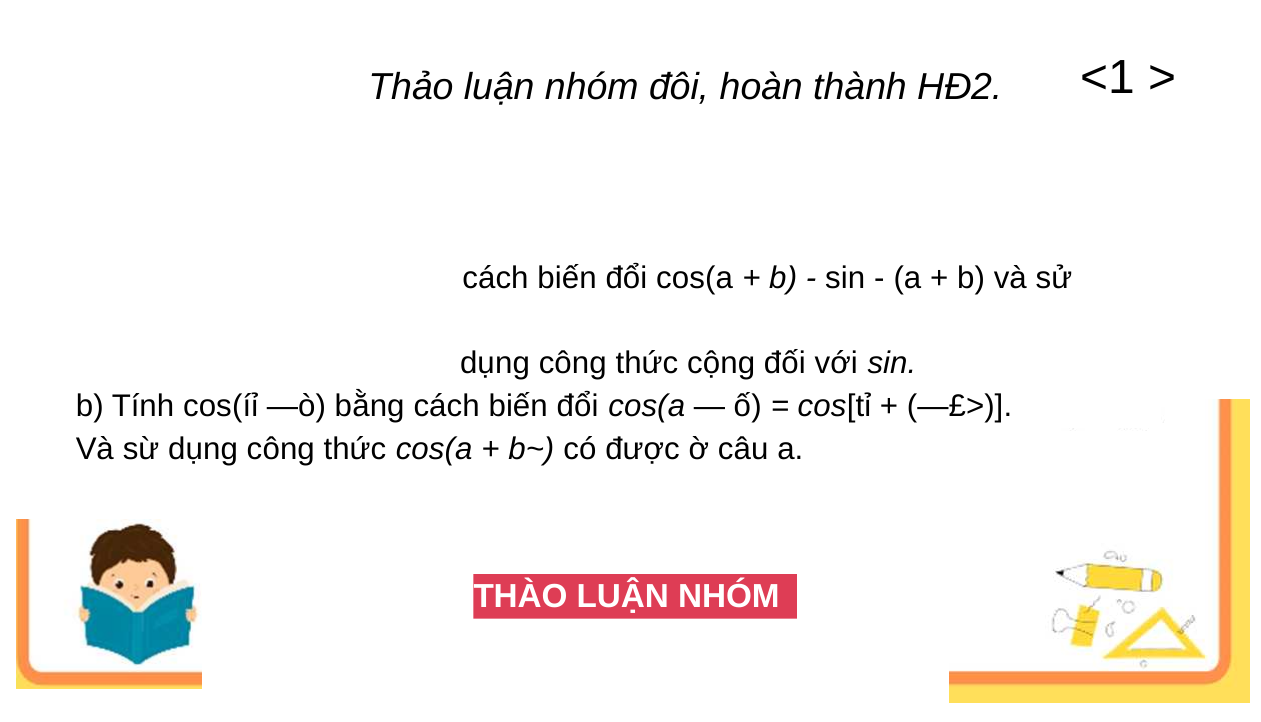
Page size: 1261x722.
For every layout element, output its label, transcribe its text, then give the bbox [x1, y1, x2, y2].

text_box THÀO LUẬN NHÓM [473, 574, 797, 619]
text_box b) Tính cos(íỉ —ò) bằng cách biến đổi cos(a — ố) = cos[tỉ + (—£>)]. [75, 385, 1161, 429]
picture [948, 398, 1251, 704]
text_box <1 > [1080, 46, 1200, 96]
picture [16, 519, 202, 689]
text_box Và sừ dụng công thức cos(a + b~) có được ờ câu a. [75, 428, 866, 491]
text_box cách biến đổi cos(a + b) - sin - (a + b) và sử dụng công thức cộng đối với sin. [460, 209, 1150, 343]
text_box Thảo luận nhóm đôi, hoàn thành HĐ2. [265, 61, 964, 112]
